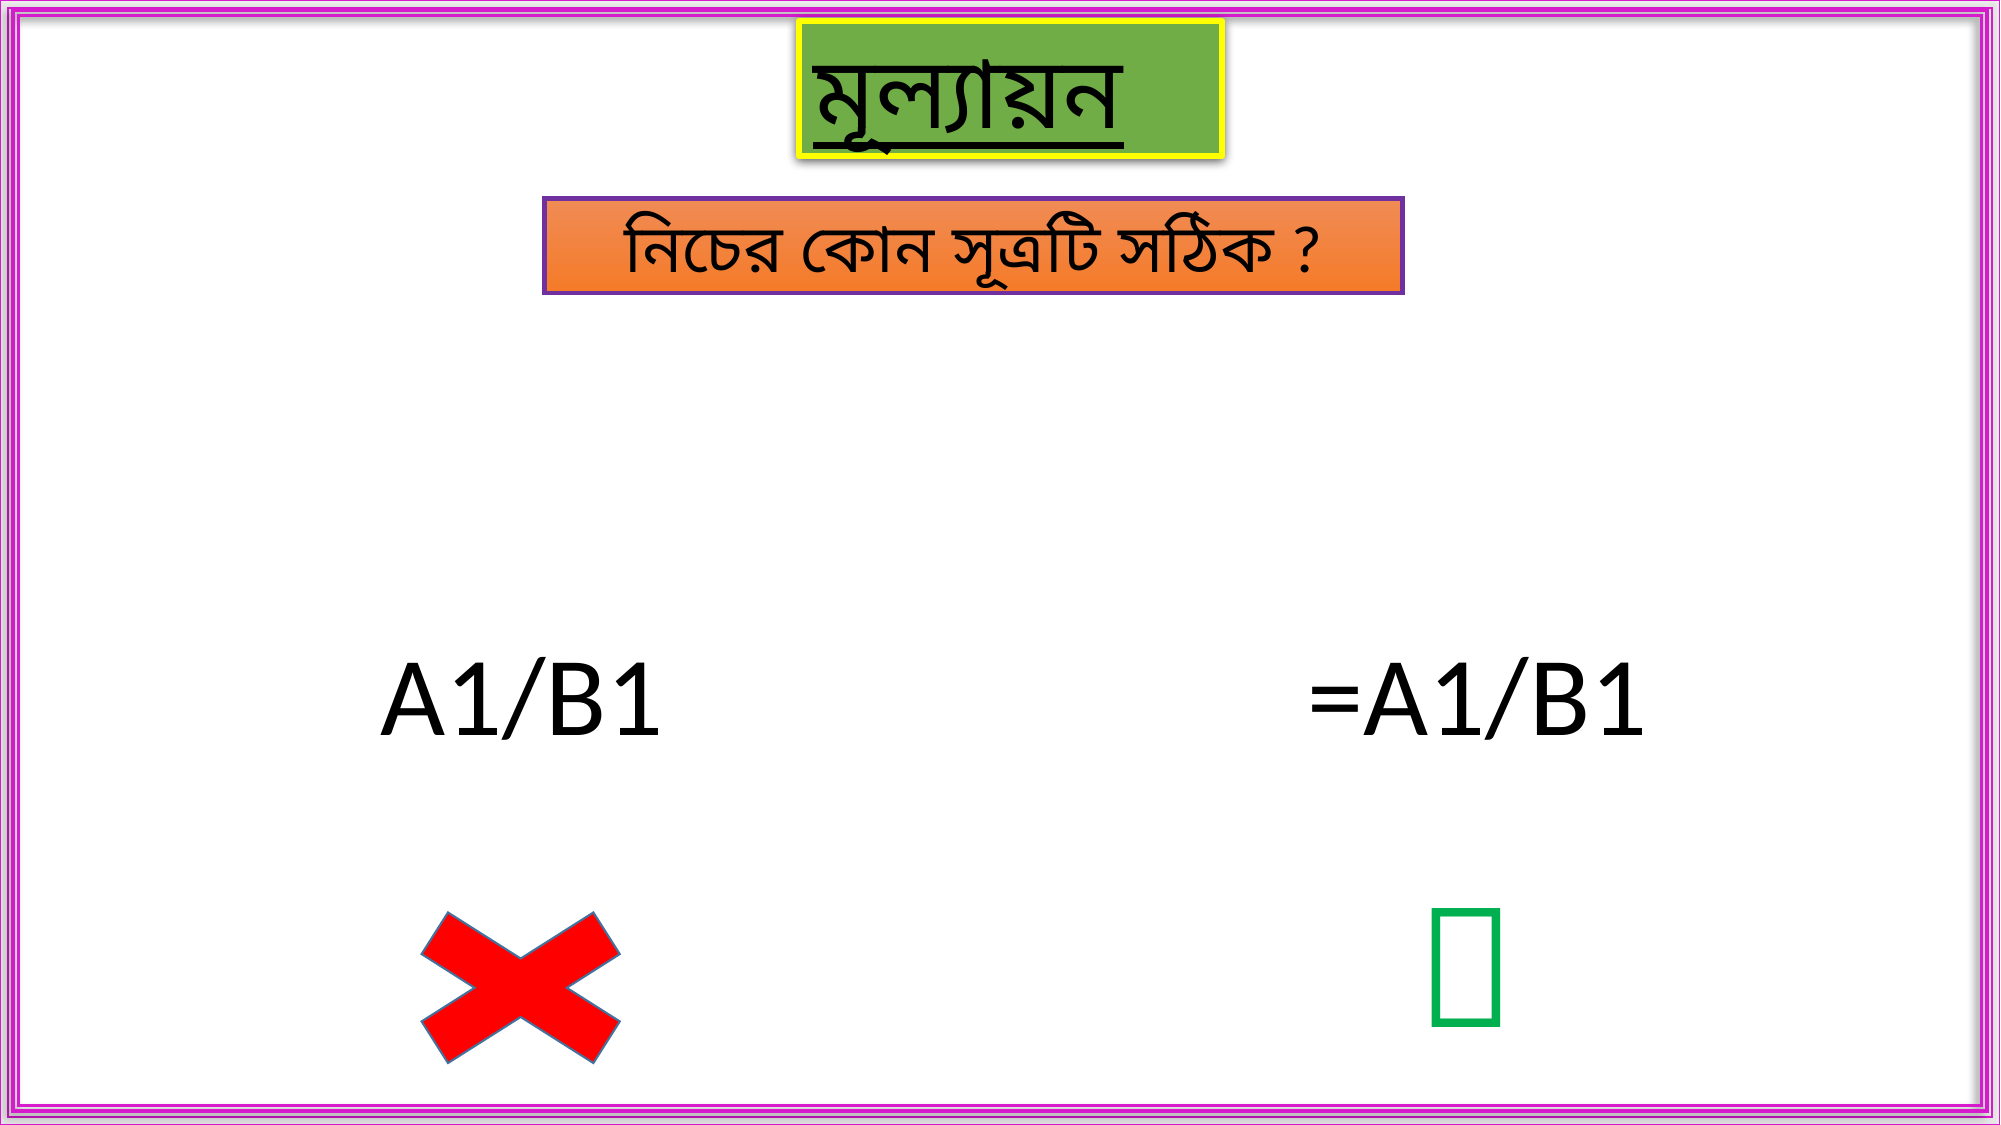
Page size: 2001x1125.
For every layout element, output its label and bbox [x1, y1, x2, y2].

text_box [0, 0, 2000, 1125]
